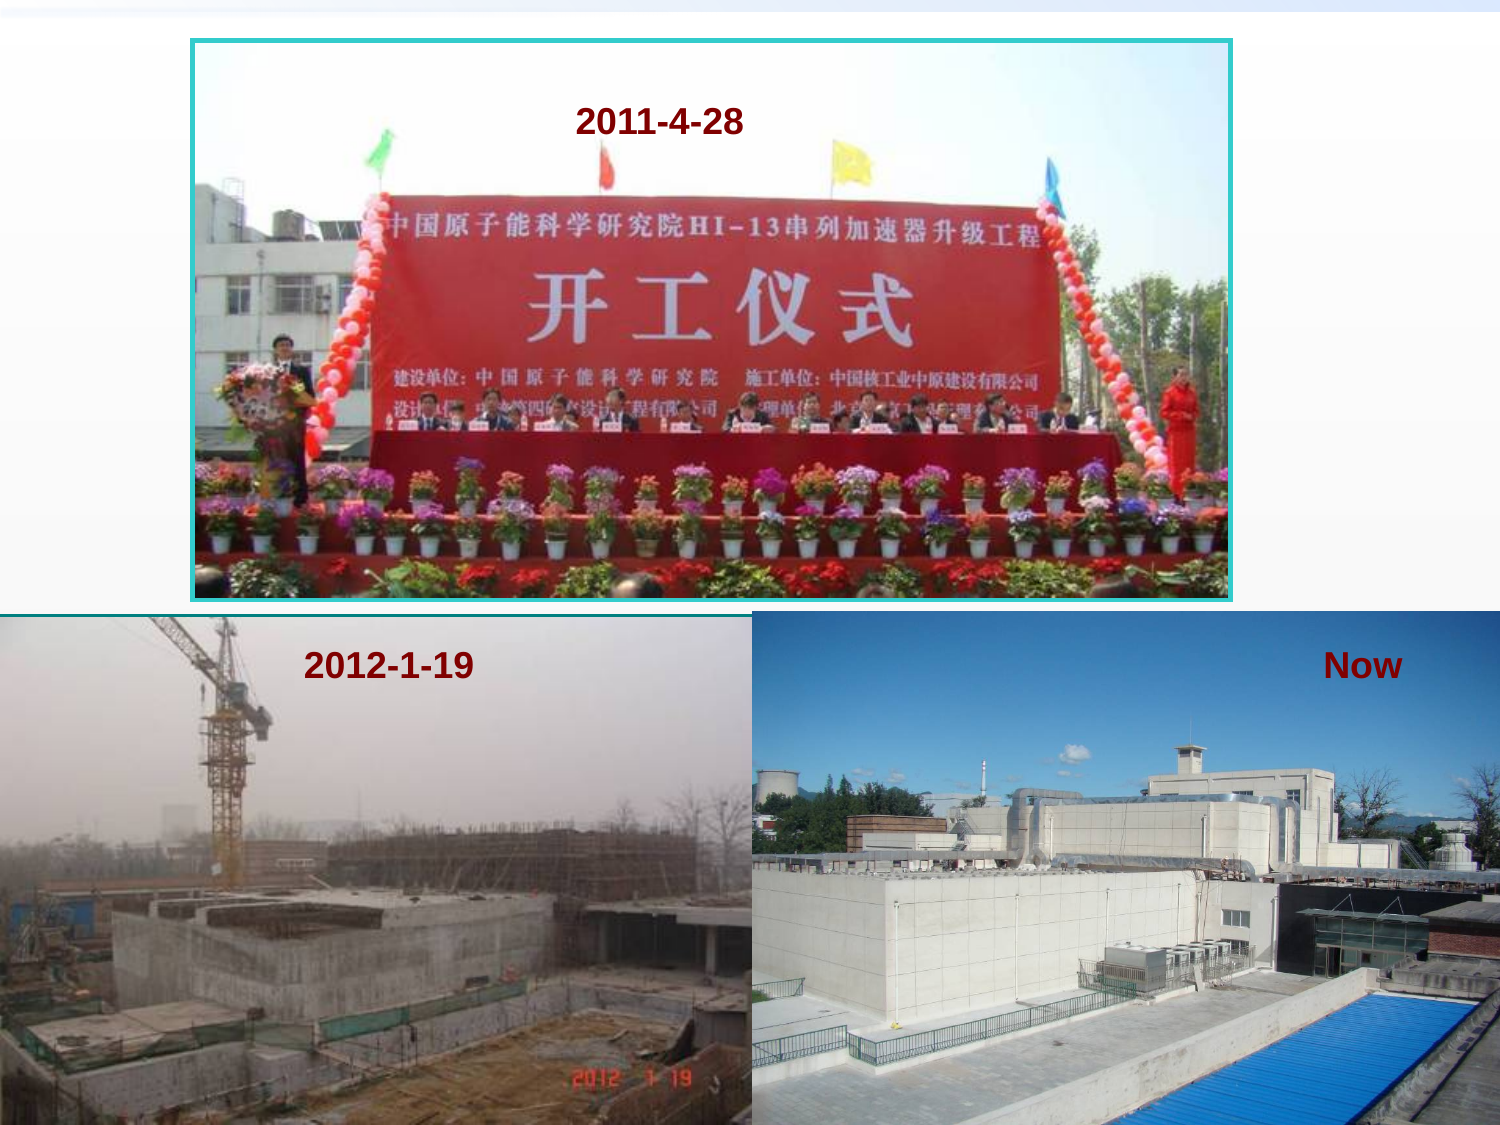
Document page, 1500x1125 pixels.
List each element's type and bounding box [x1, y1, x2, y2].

picture [194, 42, 1229, 599]
picture [0, 610, 1500, 1125]
